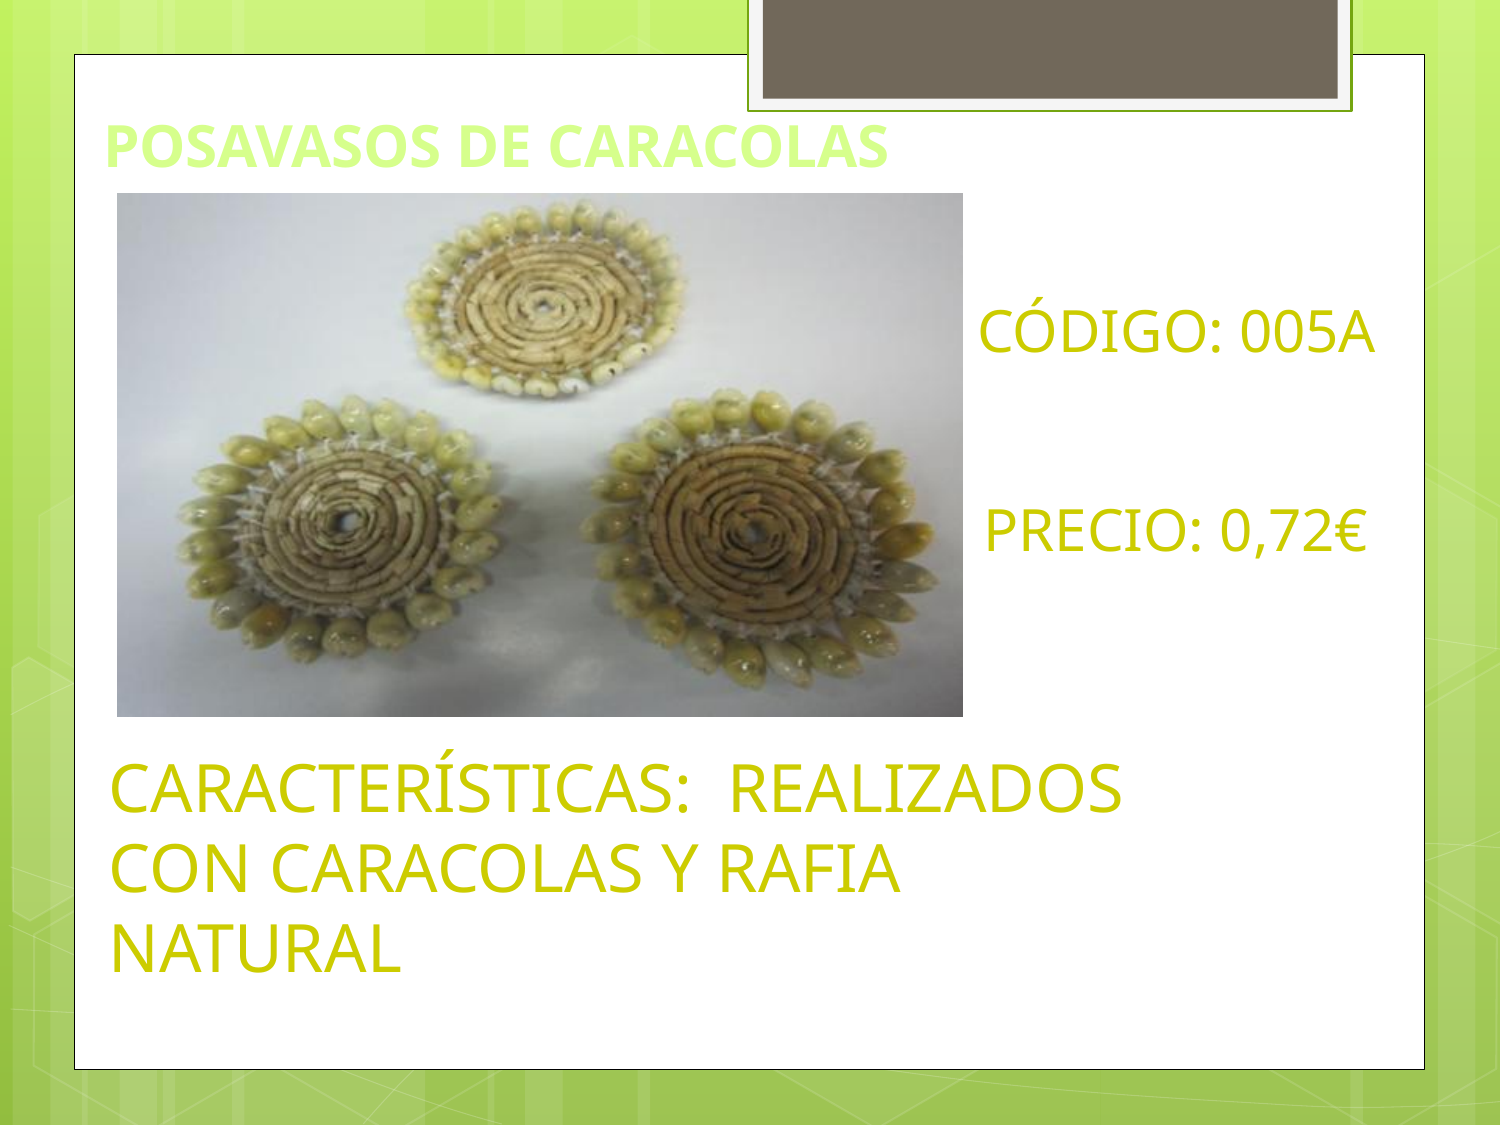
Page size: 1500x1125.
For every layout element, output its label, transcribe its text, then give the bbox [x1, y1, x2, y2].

text_box PRECIO: 0,72€ [968, 485, 1406, 571]
text_box CÓDIGO: 005A [967, 286, 1412, 372]
text_box CARACTERÍSTICAS: REALIZADOS CON CARACOLAS Y RAFIA NATURAL [93, 738, 1169, 1073]
picture [116, 192, 963, 717]
text_box POSAVASOS DE CARACOLAS [88, 101, 1117, 187]
